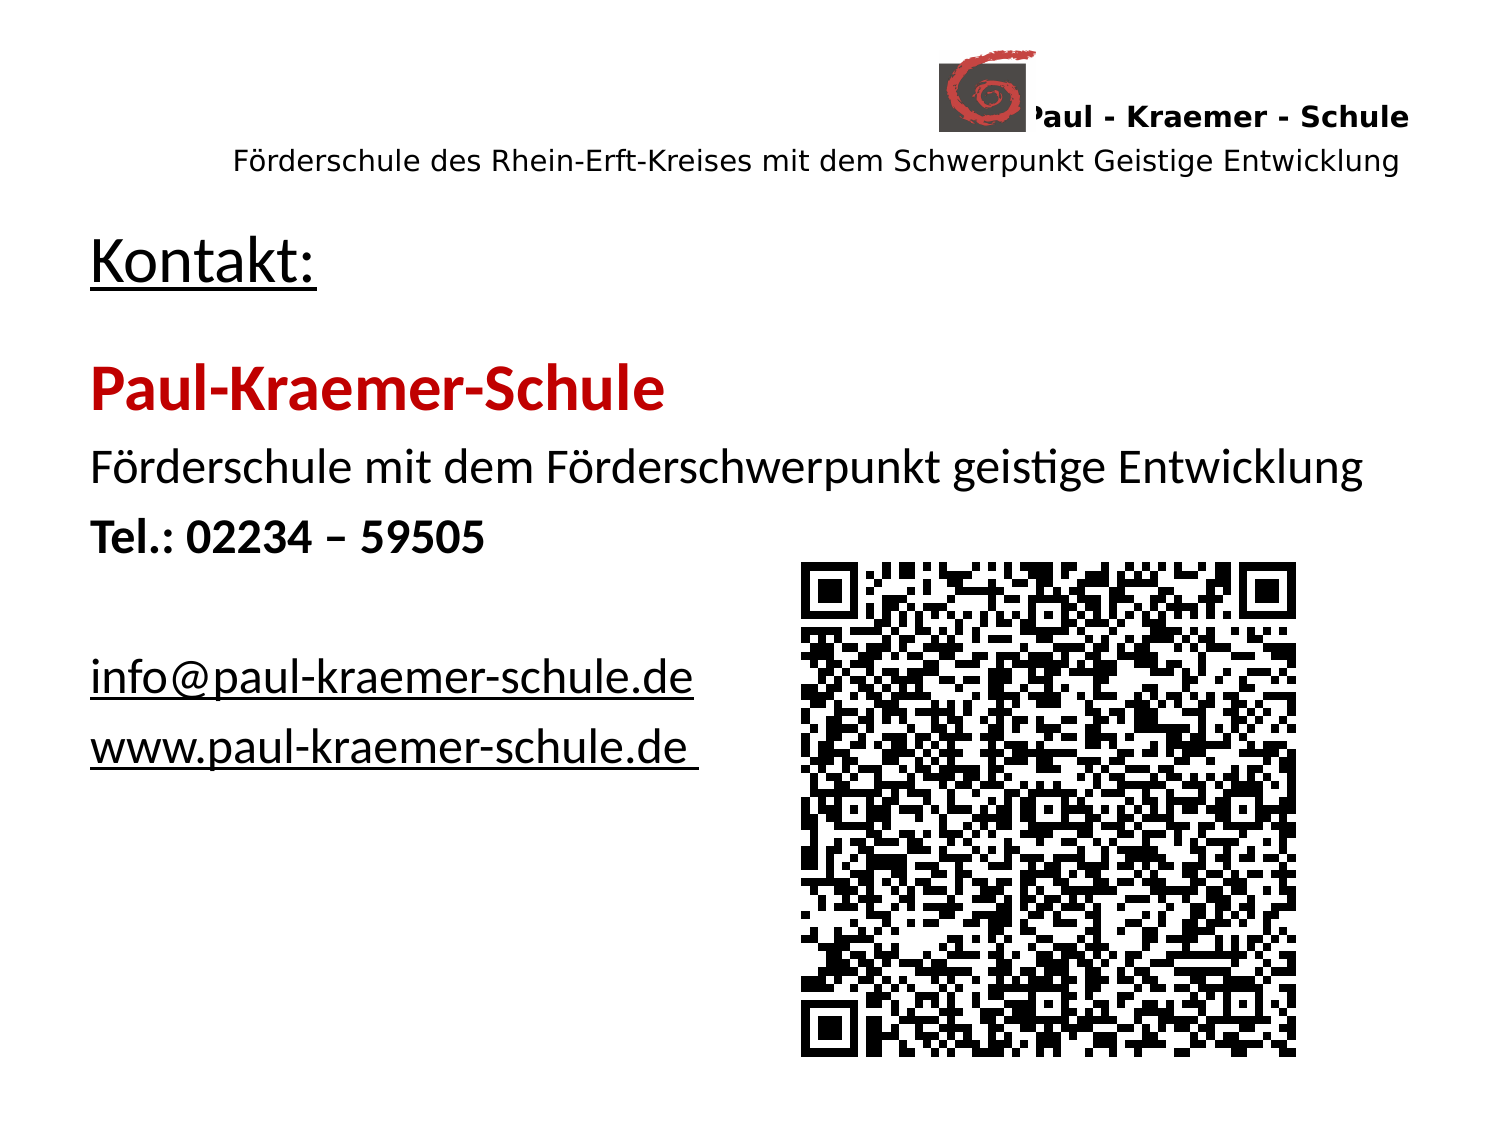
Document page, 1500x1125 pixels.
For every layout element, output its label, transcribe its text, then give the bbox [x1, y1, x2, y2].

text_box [938, 50, 1036, 132]
picture [749, 508, 1352, 1125]
title Paul - Kraemer - Schule Förderschule des Rhein-Erft-Kreises mit dem Schwerpunkt Geistige Entwicklung [75, 45, 1425, 233]
list Kontakt: Paul-Kraemer-Schule Förderschule mit dem Förderschwerpunkt geistige Entwicklung Tel.: 02234 – 59505 info@paul-kraemer-schule.de www.paul-kraemer-schule.de [75, 233, 1425, 1106]
